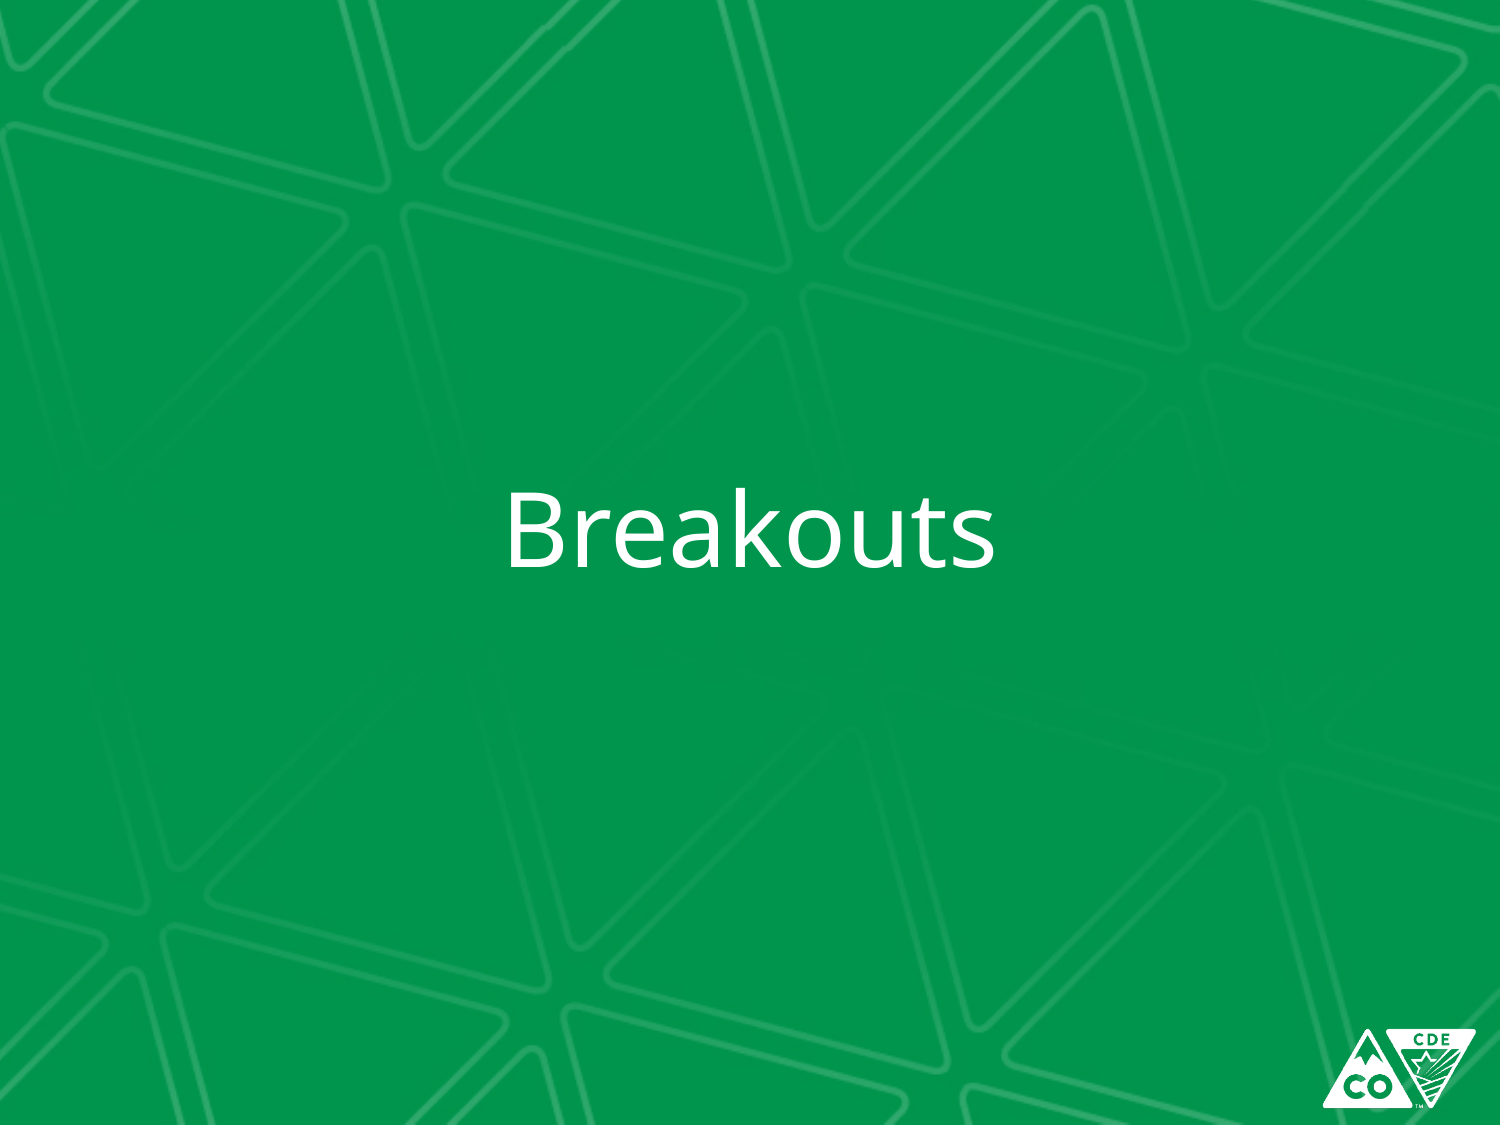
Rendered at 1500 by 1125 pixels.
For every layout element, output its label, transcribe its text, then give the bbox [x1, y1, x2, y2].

picture [0, 0, 1500, 1125]
title Breakouts [112, 338, 1388, 730]
